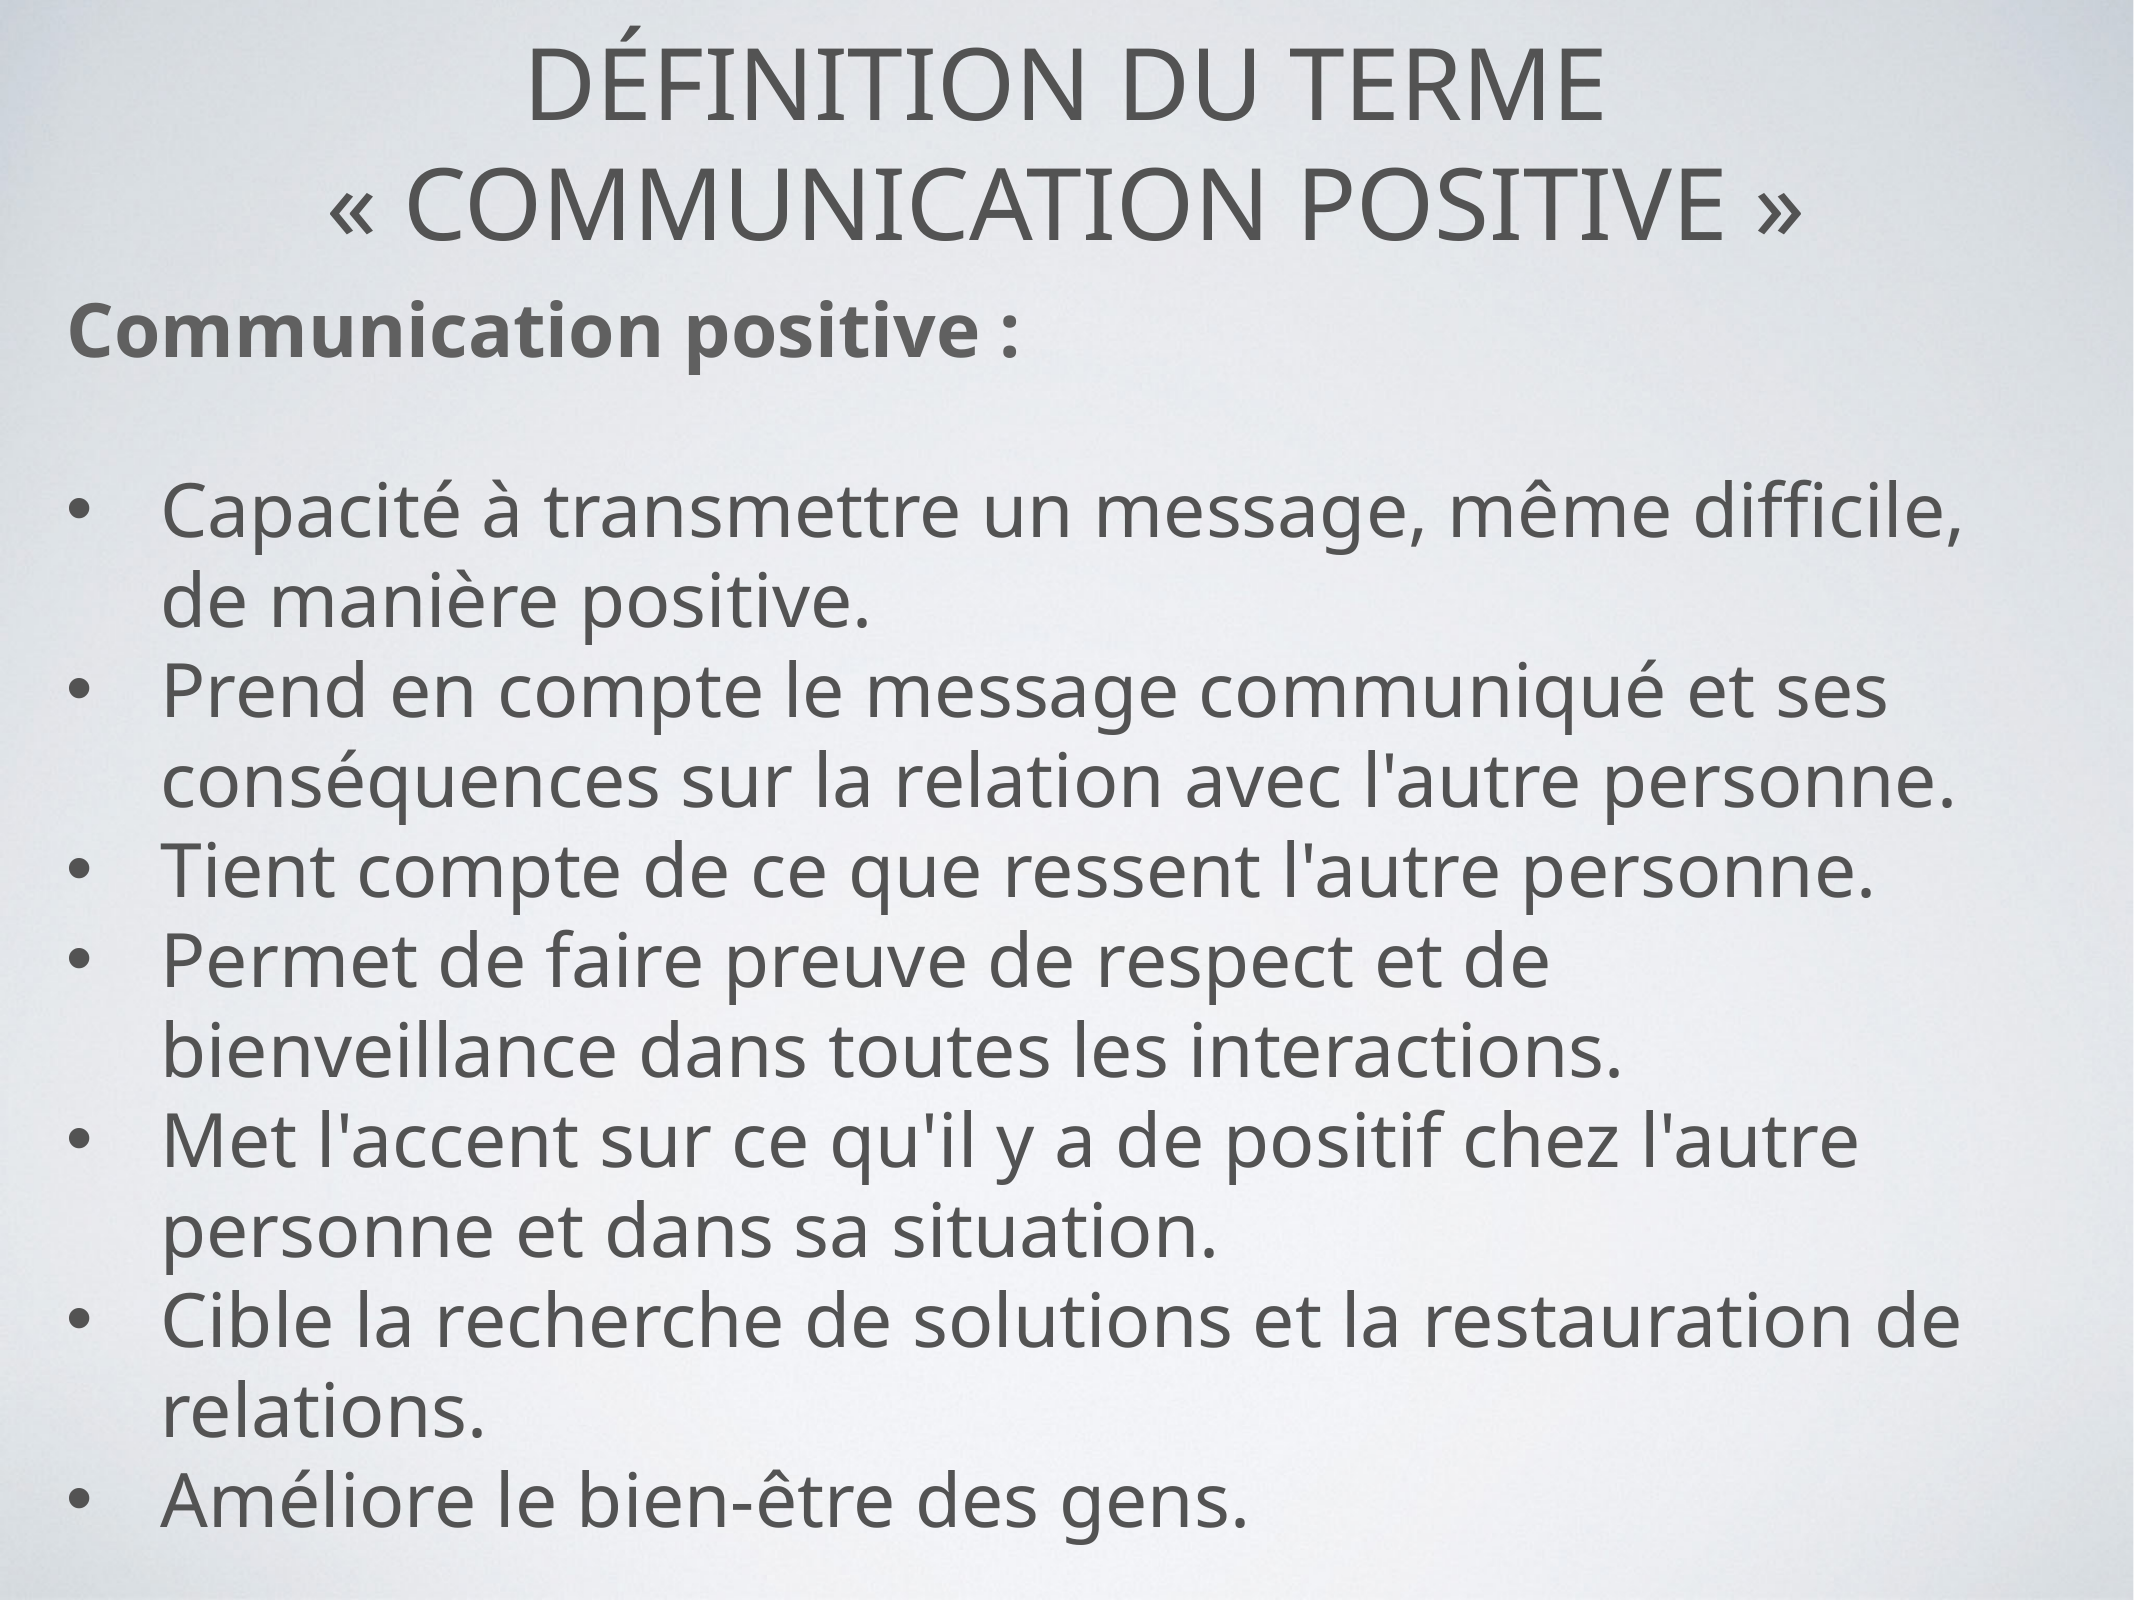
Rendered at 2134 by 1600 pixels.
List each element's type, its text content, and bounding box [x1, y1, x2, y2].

title Définition du terme « communication positive » [57, 41, 2076, 241]
picture [0, 0, 2134, 1600]
text_box Communication positive : Capacité à transmettre un message, même difficile, de manière positive. Prend en compte le message communiqué et ses conséquences sur la relation avec l'autre personne. Tient compte de ce que ressent l'autre personne. Permet de faire preuve de respect et de bienveillance dans toutes les interactions. Met l'accent sur ce qu'il y a de positif chez l'autre personne et dans sa situation. Cible la recherche de solutions et la restauration de relations. Améliore le bien-être des gens. [58, 273, 2002, 1455]
